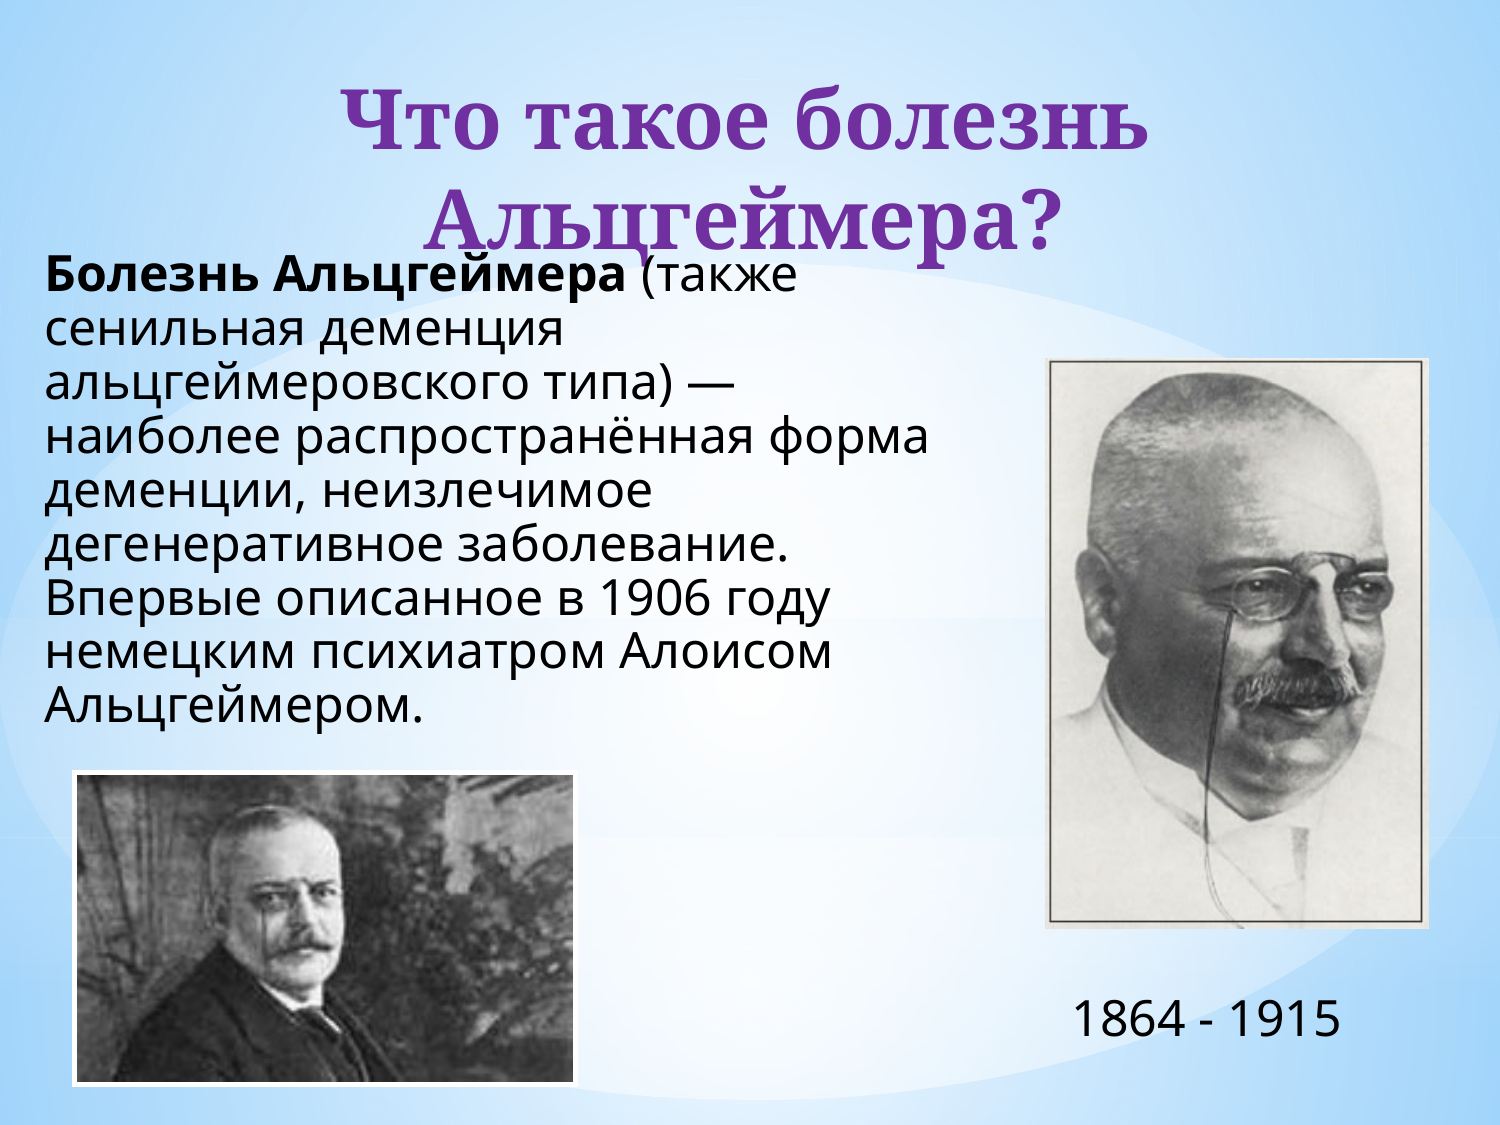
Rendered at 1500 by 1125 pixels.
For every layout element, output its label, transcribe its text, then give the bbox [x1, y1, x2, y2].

title Что такое болезнь Альцгеймера? [0, 58, 1495, 246]
picture [76, 774, 574, 1083]
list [1045, 358, 1429, 929]
text_box Болезнь Альцгеймера (также сенильная деменция альцгеймеровского типа) — наиболее распространённая форма деменции, неизлечимое дегенеративное заболевание. Впервые описанное в 1906 году немецким психиатром Алоисом Альцгеймером. [29, 240, 951, 749]
text_box 1864 - 1915 [1057, 979, 1357, 1055]
